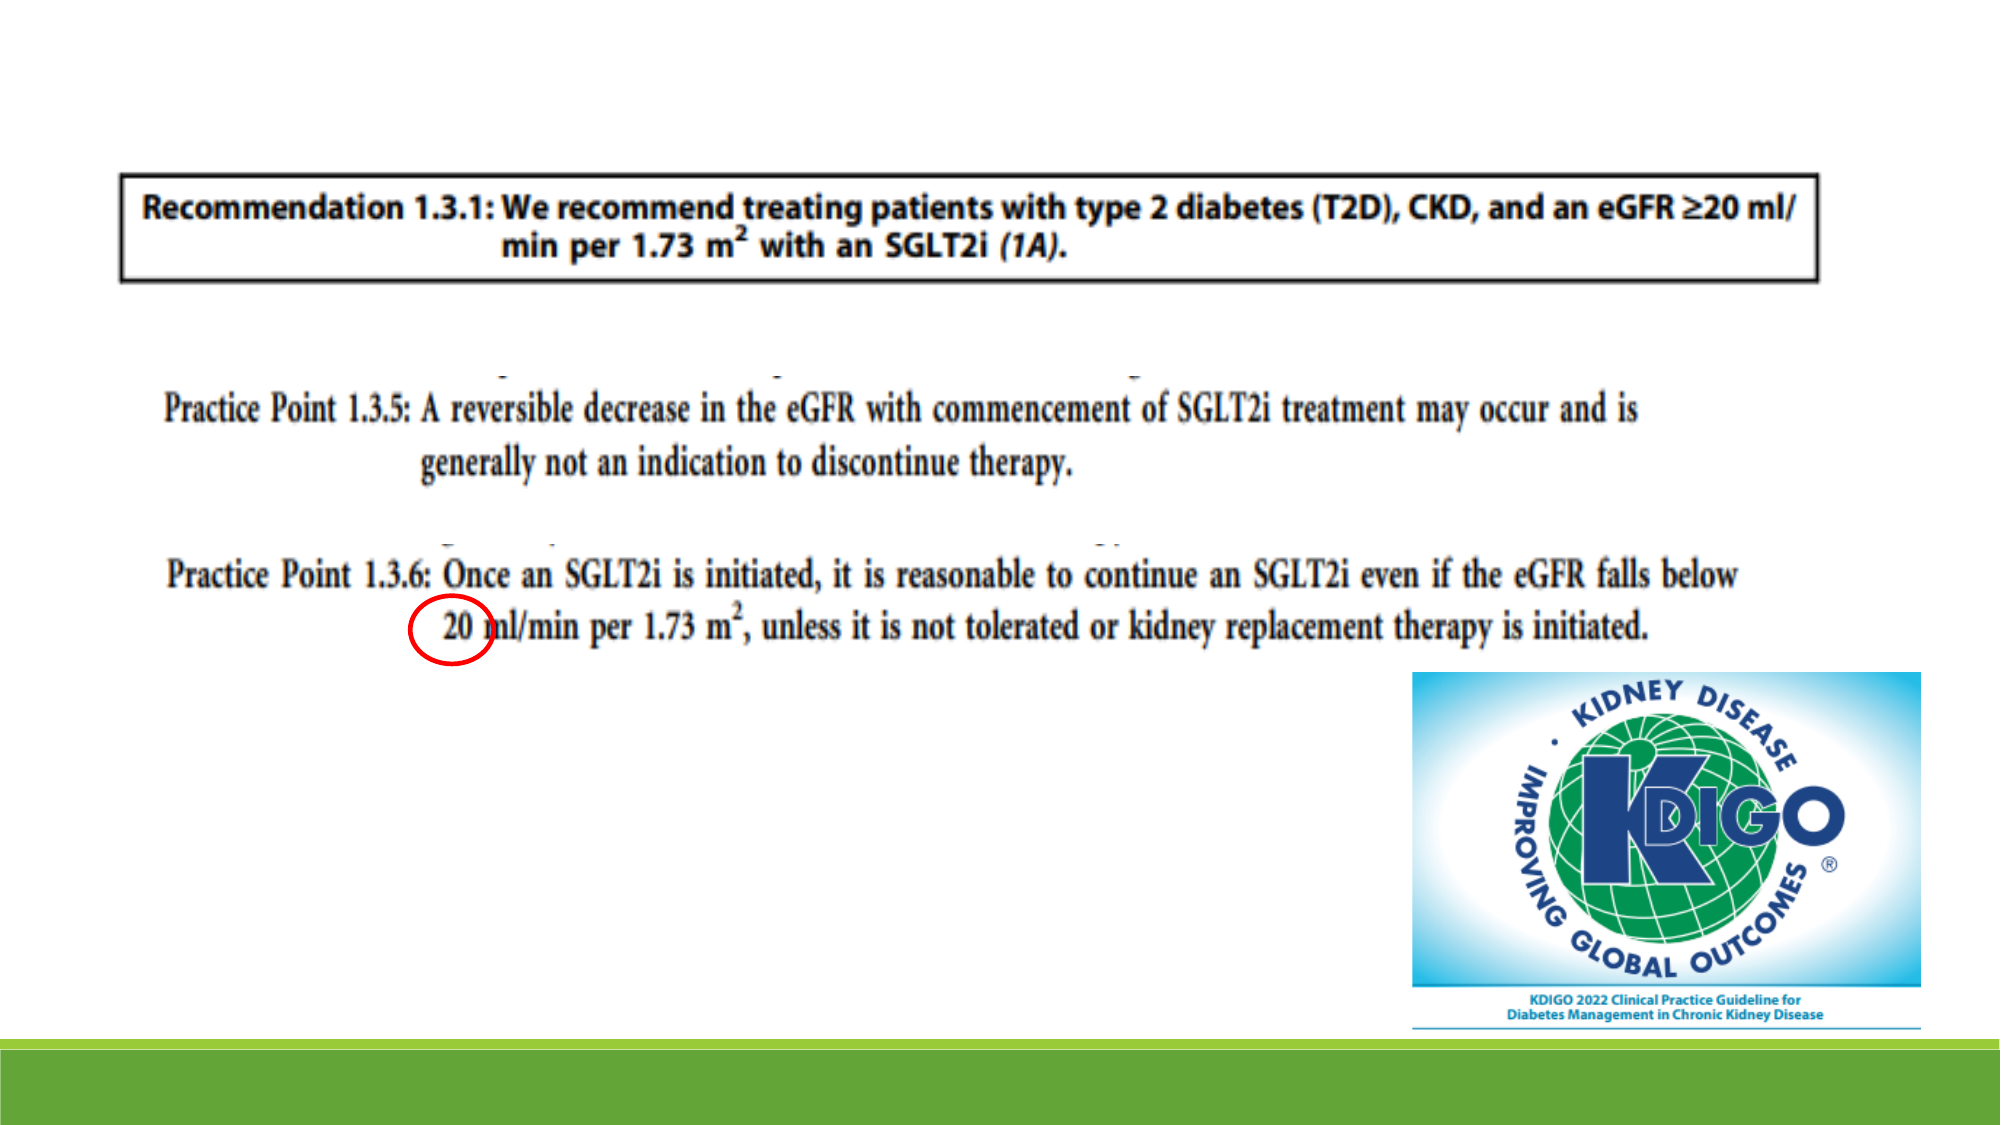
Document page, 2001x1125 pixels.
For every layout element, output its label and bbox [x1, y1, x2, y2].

picture [127, 543, 1833, 656]
picture [1411, 671, 1922, 1031]
picture [127, 376, 1727, 489]
picture [78, 151, 1922, 322]
